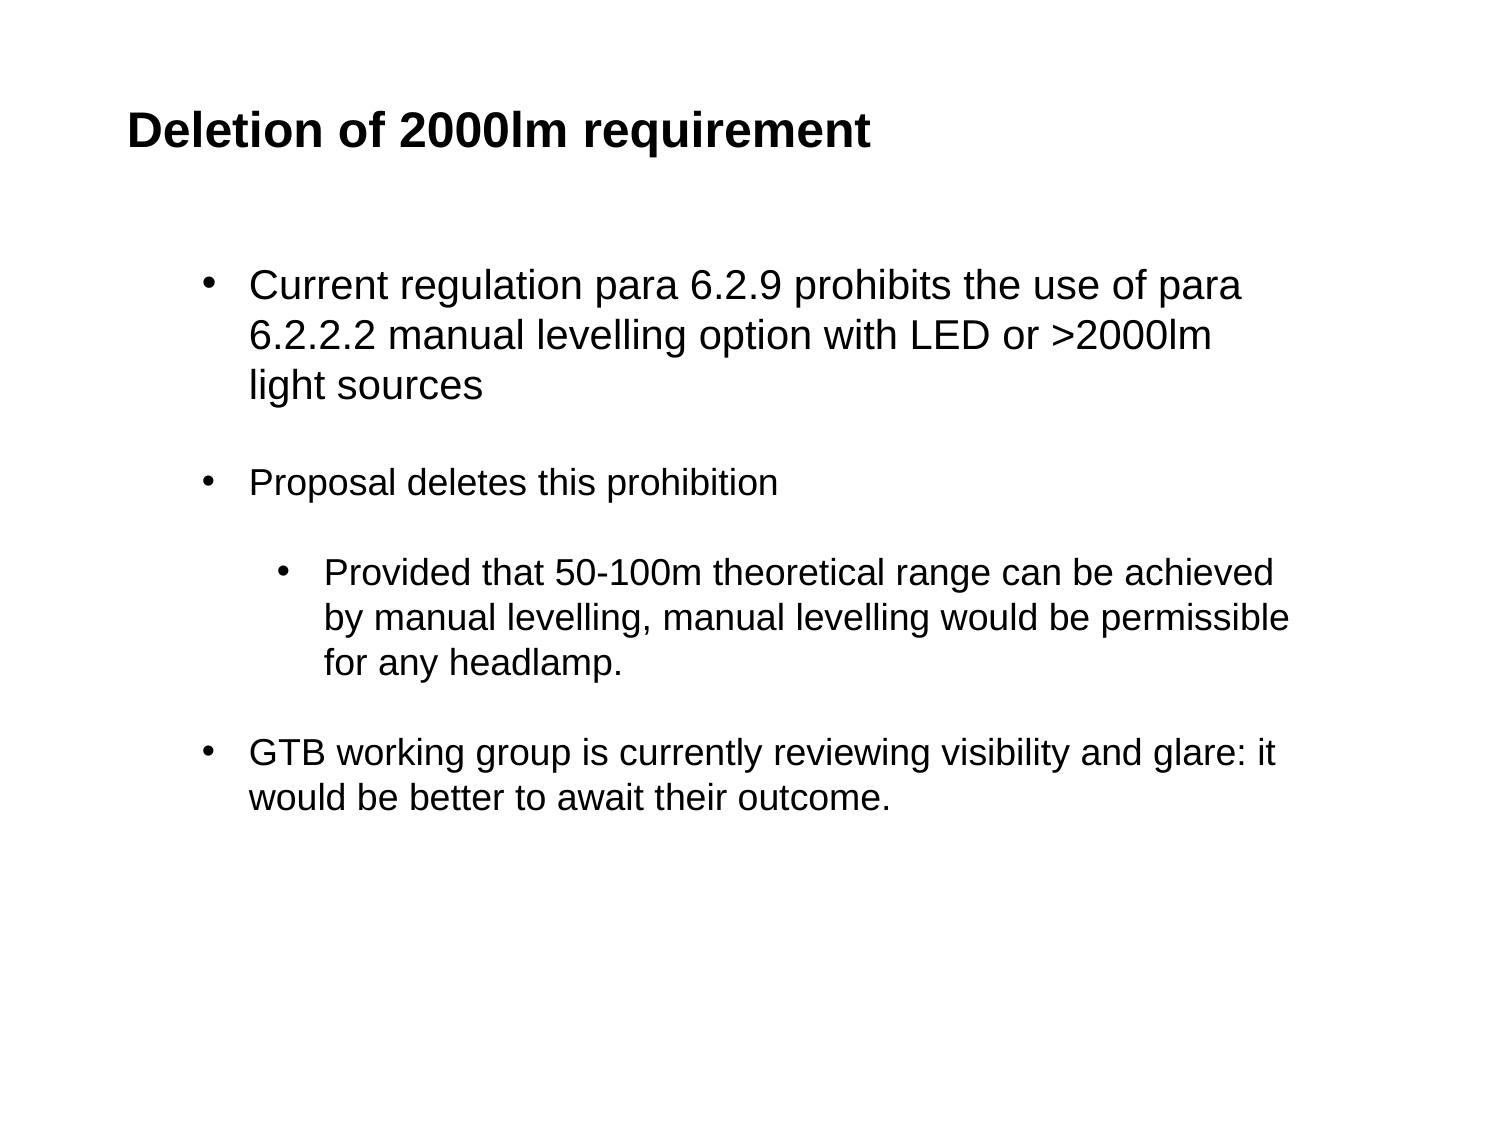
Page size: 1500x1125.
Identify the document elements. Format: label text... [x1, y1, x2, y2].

text_box Deletion of 2000lm requirement Current regulation para 6.2.9 prohibits the use of para 6.2.2.2 manual levelling option with LED or >2000lm light sources Proposal deletes this prohibition Provided that 50-100m theoretical range can be achieved by manual levelling, manual levelling would be permissible for any headlamp. GTB working group is currently reviewing visibility and glare: it would be better to await their outcome. [112, 90, 1314, 960]
